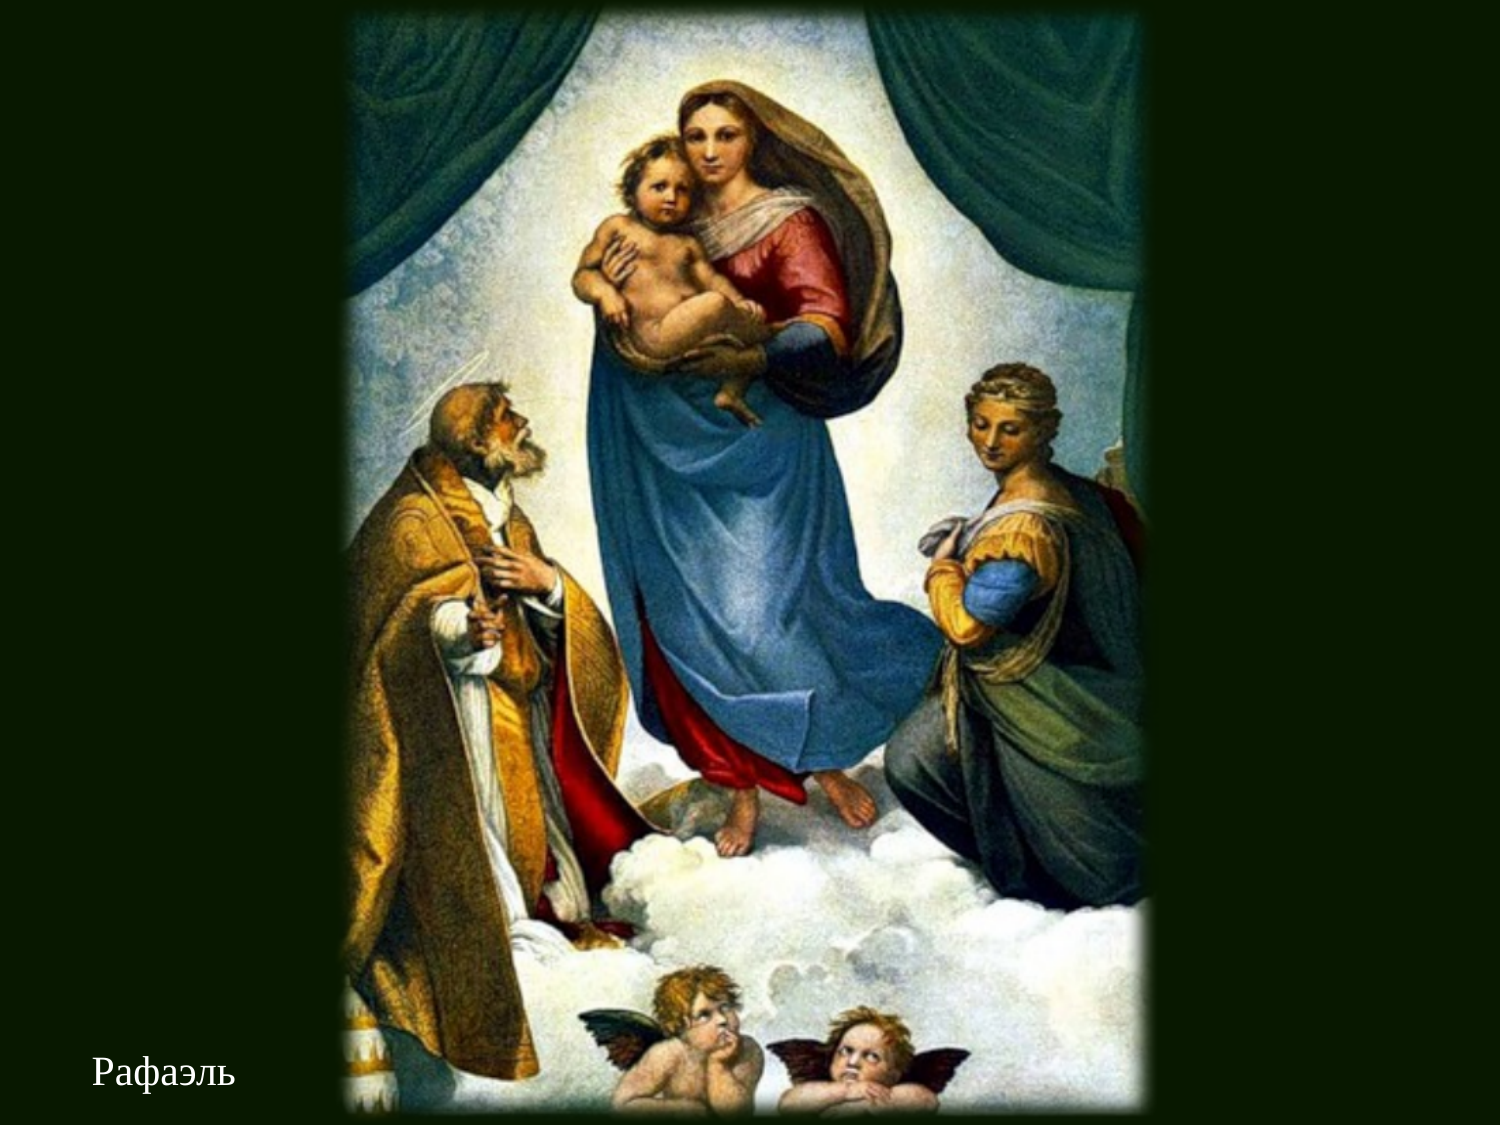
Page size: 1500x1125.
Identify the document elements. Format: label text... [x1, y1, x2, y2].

title Рафаэль [76, 1011, 296, 1125]
picture [333, 0, 1159, 1125]
